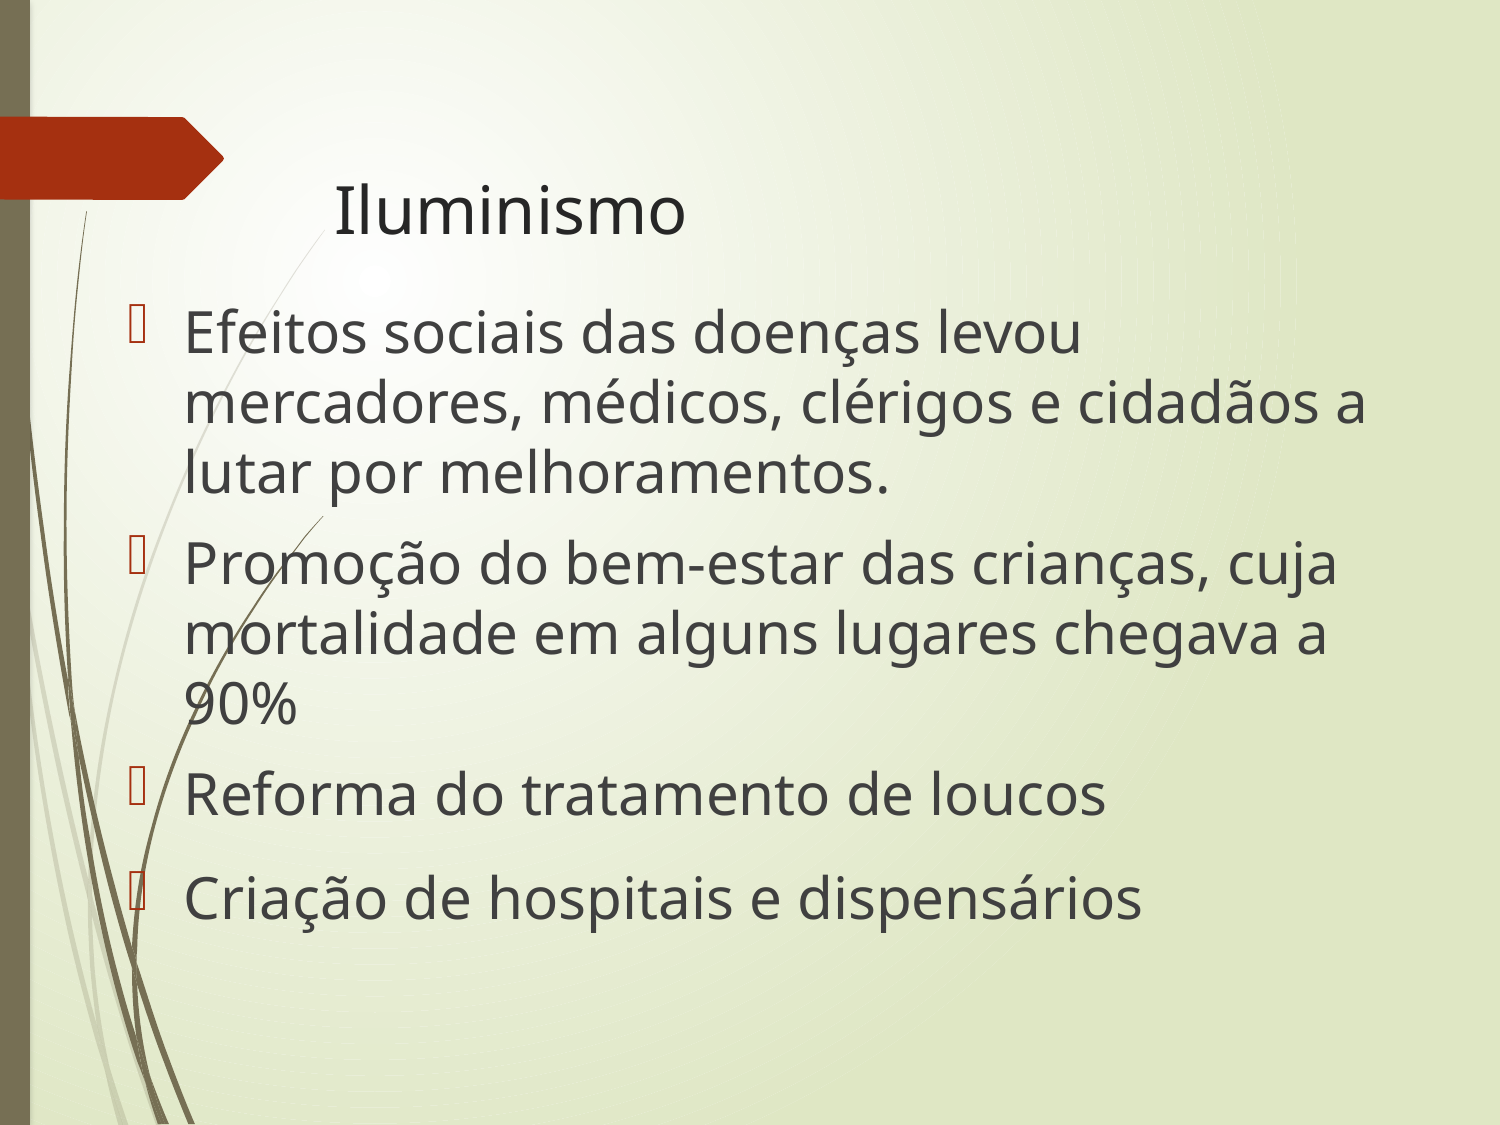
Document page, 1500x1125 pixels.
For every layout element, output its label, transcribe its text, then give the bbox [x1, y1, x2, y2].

list Efeitos sociais das doenças levou mercadores, médicos, clérigos e cidadãos a lutar por melhoramentos. Promoção do bem-estar das crianças, cuja mortalidade em alguns lugares chegava a 90% Reforma do tratamento de loucos Criação de hospitais e dispensários [112, 287, 1436, 1000]
title Iluminismo [319, 102, 1400, 287]
